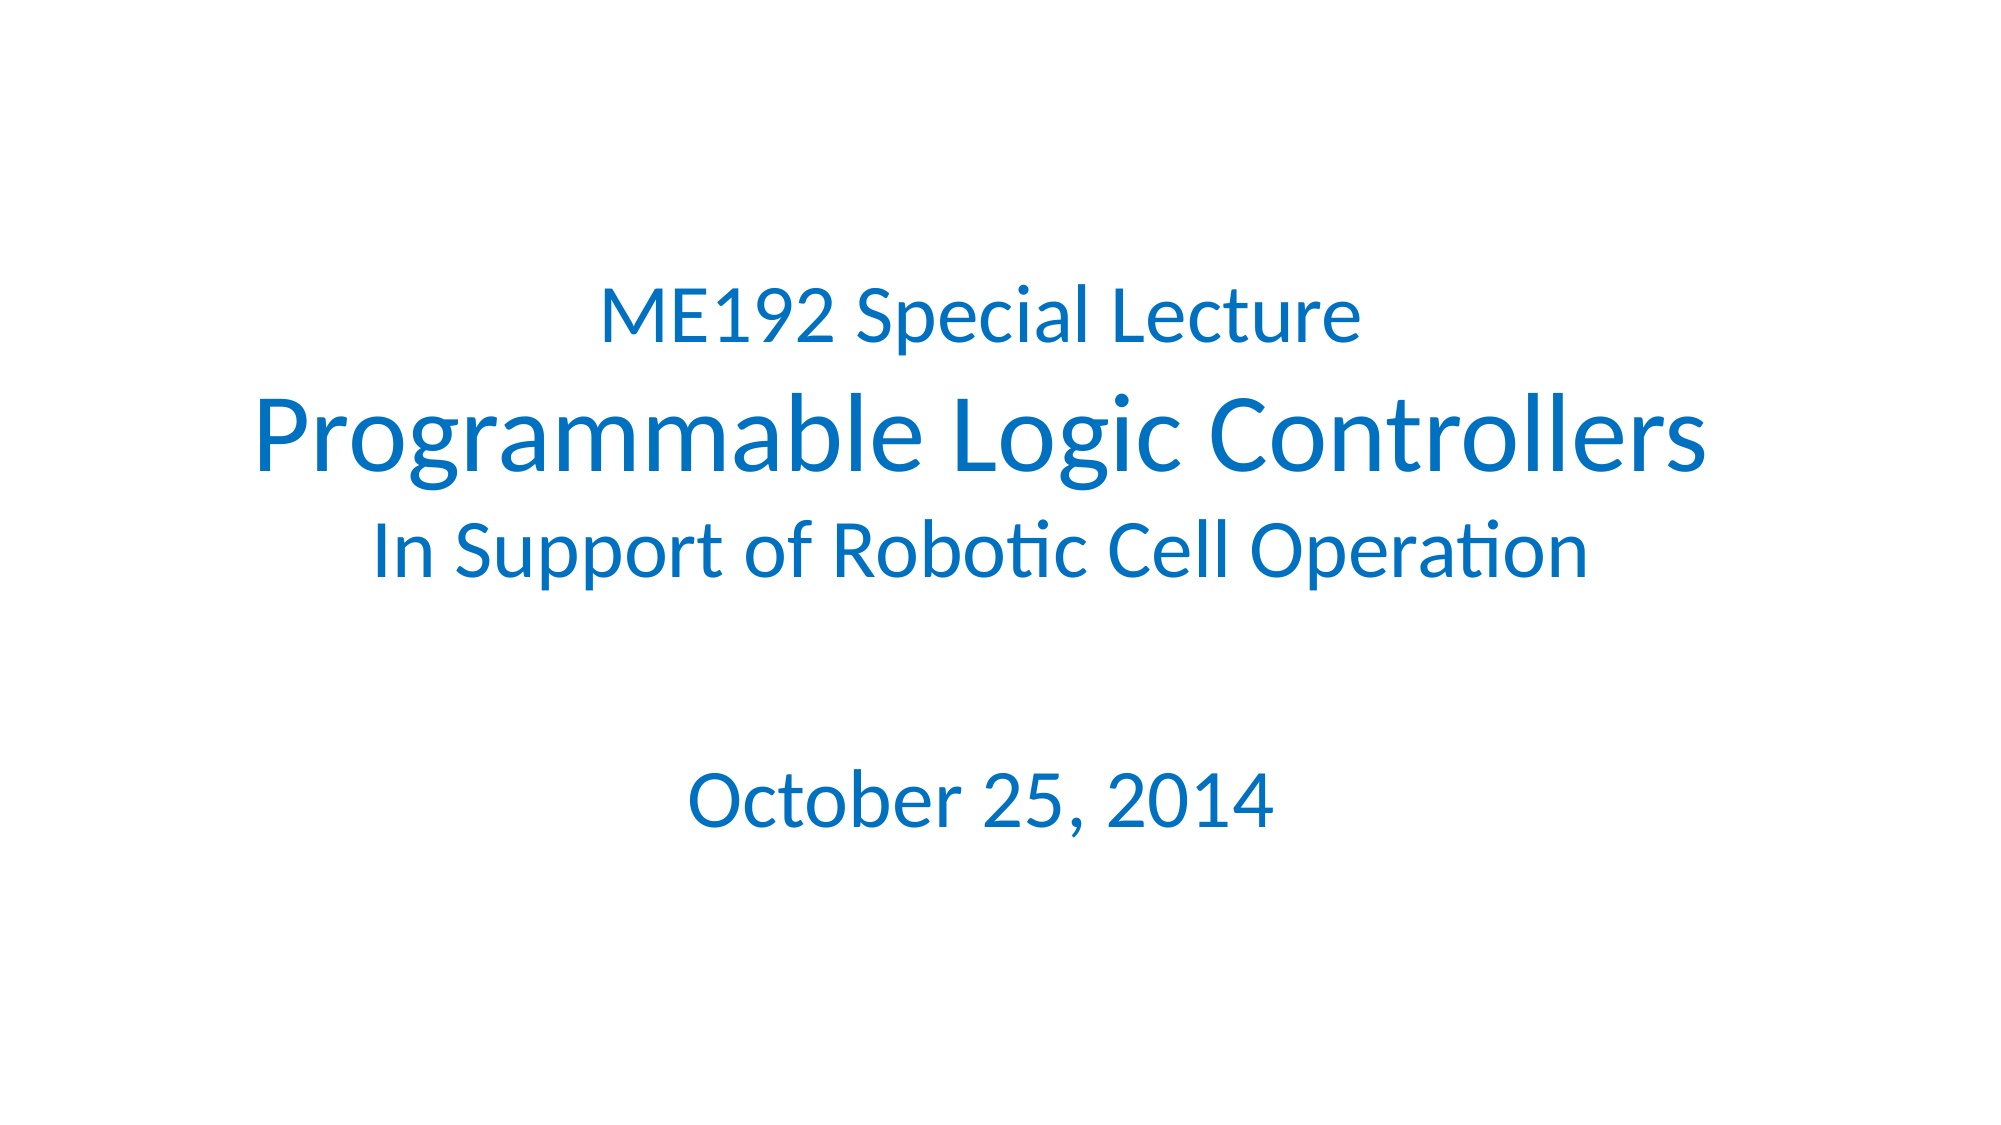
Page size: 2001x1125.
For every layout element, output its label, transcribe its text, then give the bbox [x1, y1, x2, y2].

title ME192 Special Lecture Programmable Logic Controllers In Support of Robotic Cell Operation October 25, 2014 [154, 184, 1809, 852]
